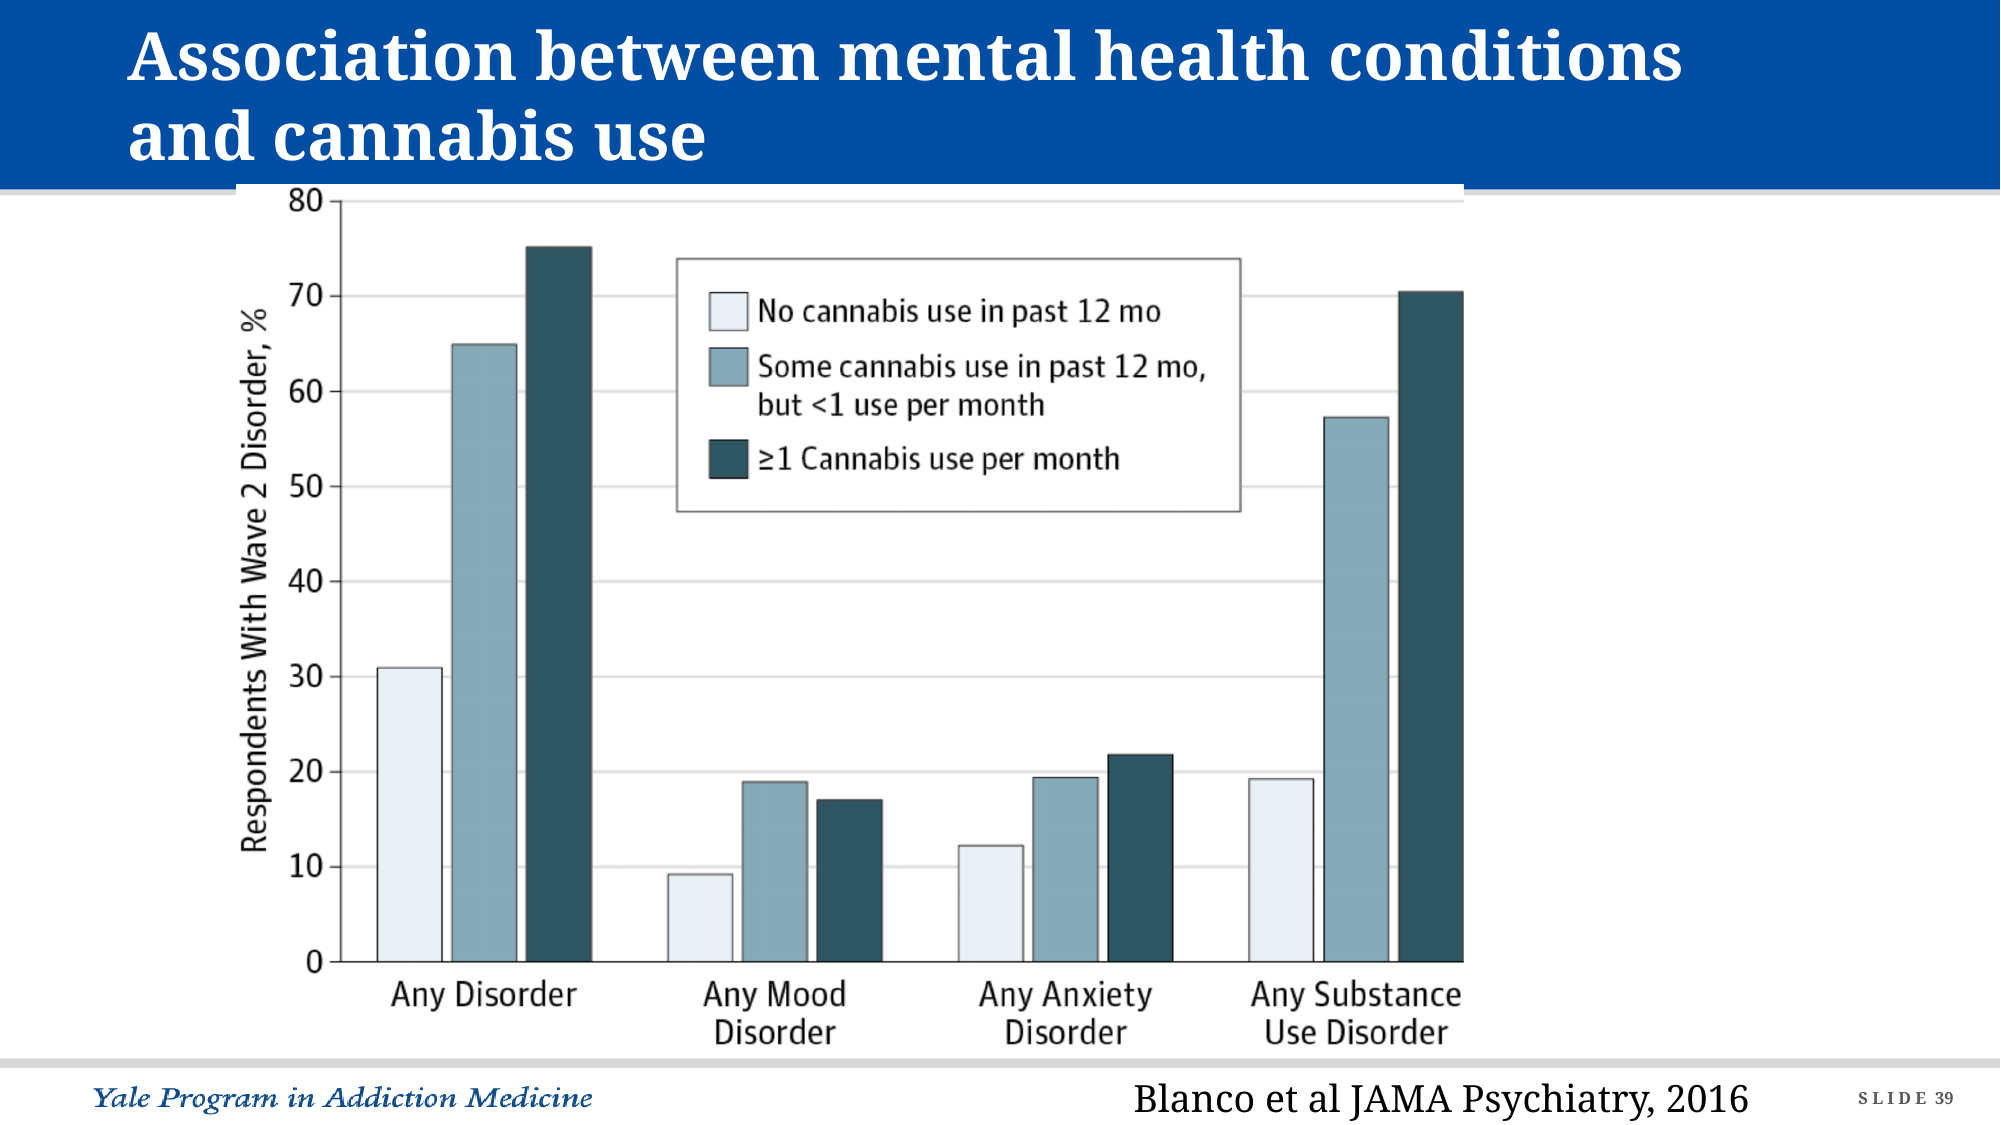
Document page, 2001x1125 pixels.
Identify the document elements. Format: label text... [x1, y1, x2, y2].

picture [83, 1081, 604, 1119]
picture [236, 184, 1465, 1052]
text_box Blanco et al JAMA Psychiatry, 2016 [1118, 1067, 1846, 1125]
title Association between mental health conditions and cannabis use [112, 0, 1780, 188]
